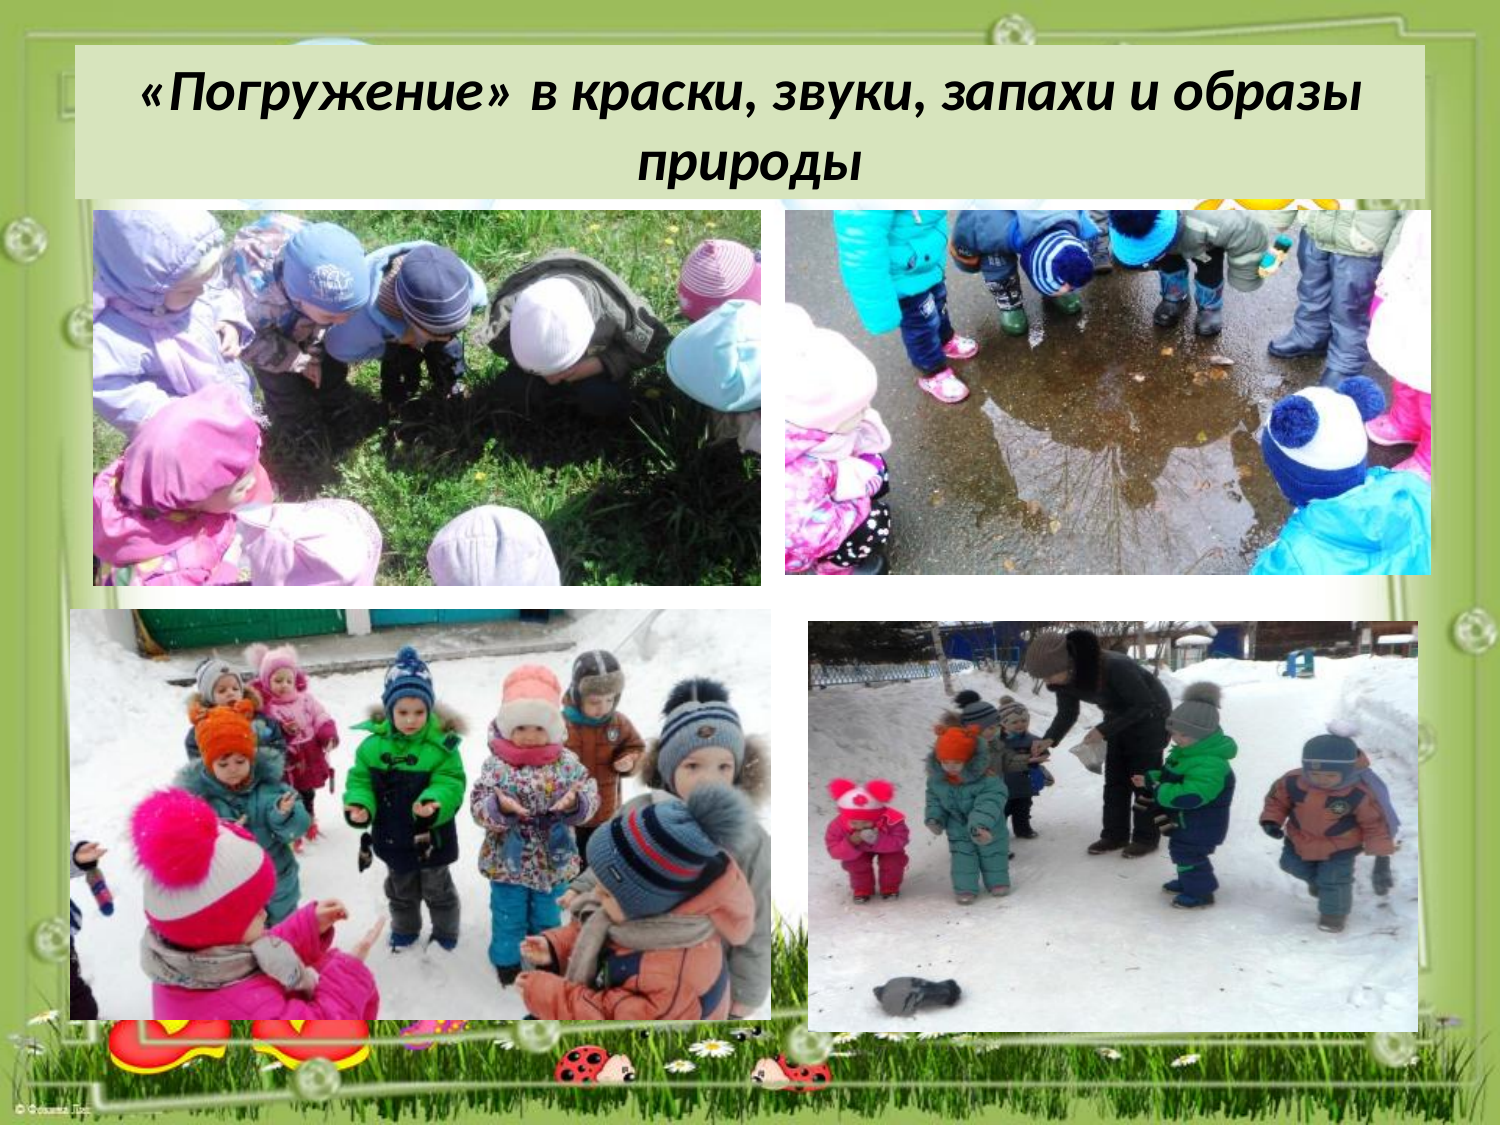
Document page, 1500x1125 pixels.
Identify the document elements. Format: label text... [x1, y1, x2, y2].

picture [0, 0, 1500, 1125]
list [93, 210, 761, 587]
title «Погружение» в краски, звуки, запахи и образы природы [75, 45, 1425, 200]
